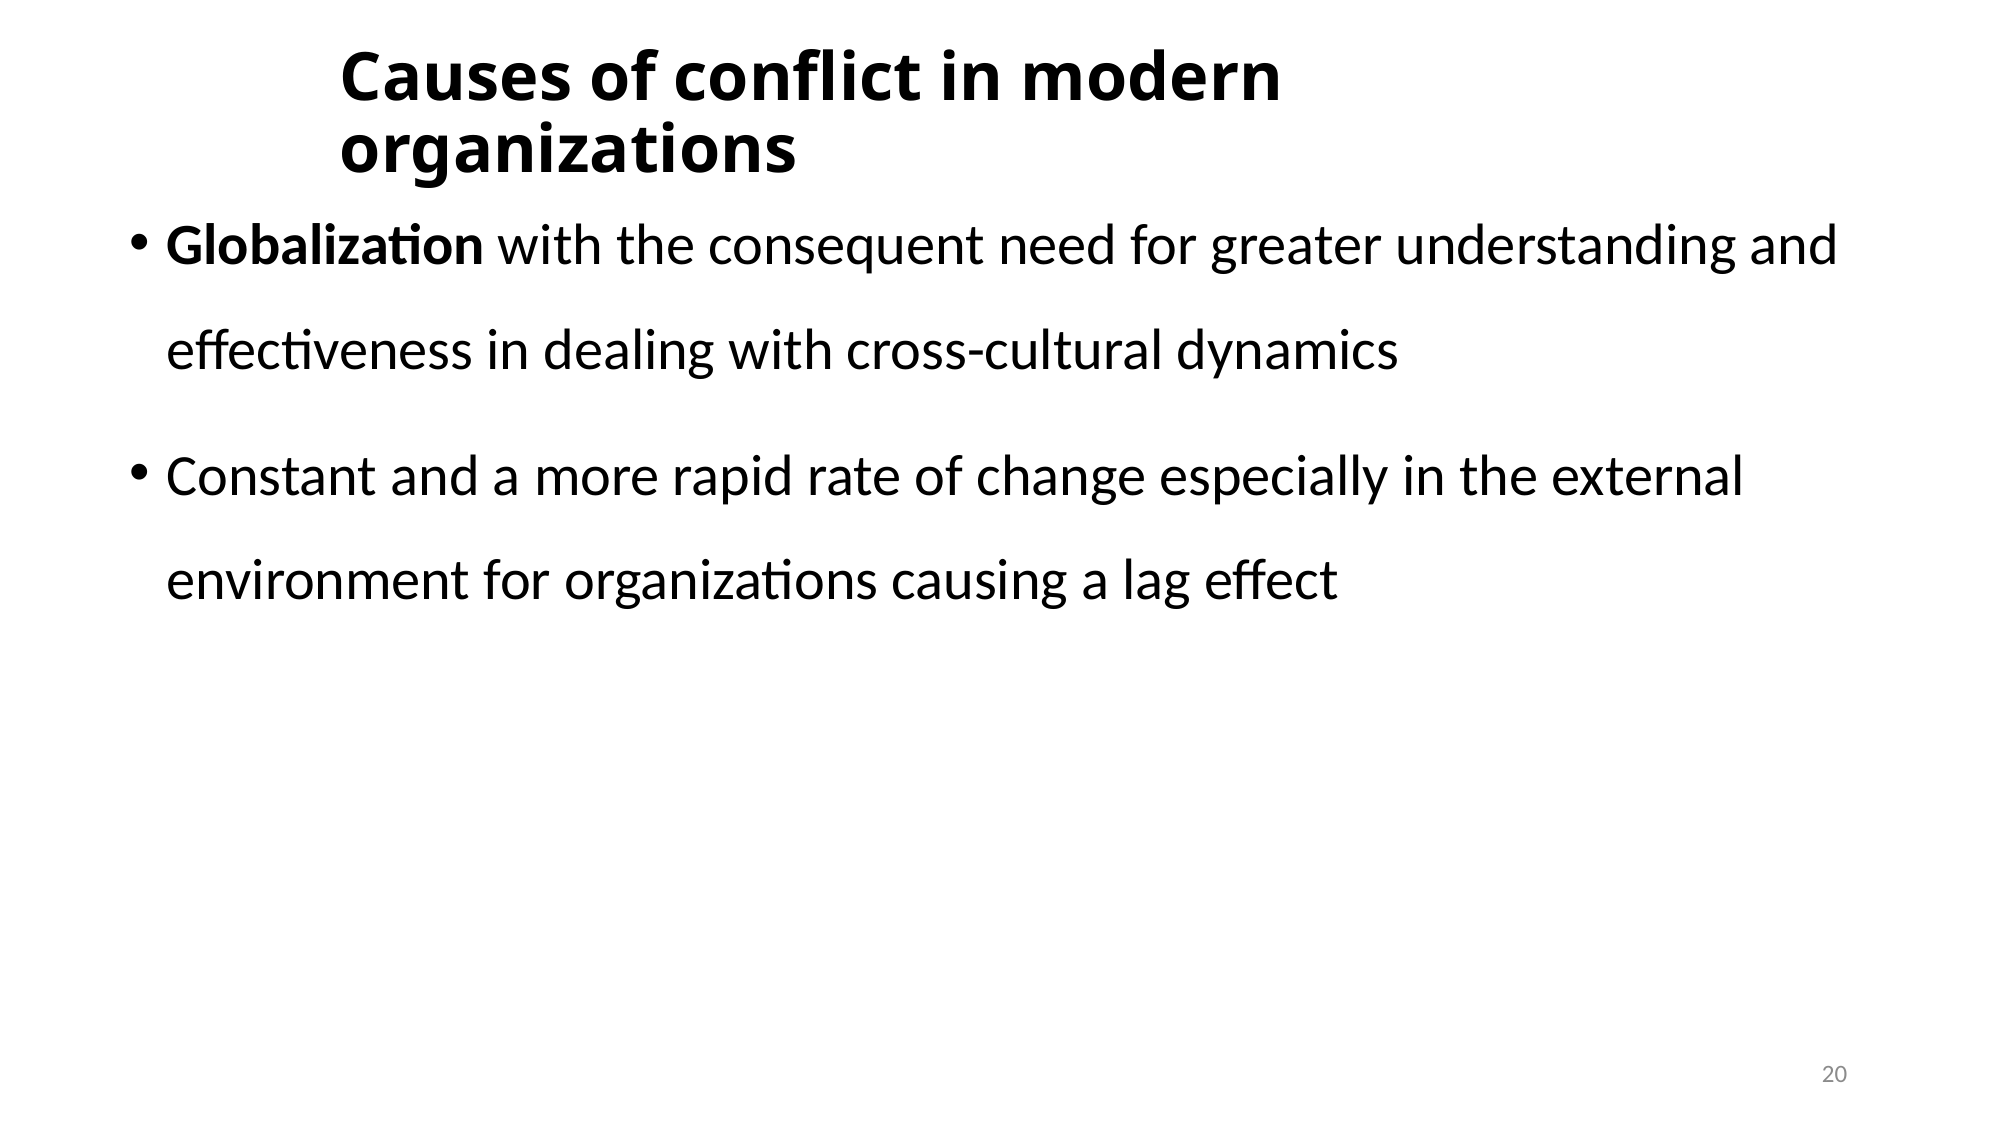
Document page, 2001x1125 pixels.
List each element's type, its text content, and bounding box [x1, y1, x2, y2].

slide_number 20 [1412, 1042, 1863, 1103]
list Globalization with the consequent need for greater understanding and effectiveness in dealing with cross-cultural dynamics Constant and a more rapid rate of change especially in the external environment for organizations causing a lag effect [114, 164, 1974, 1067]
title Causes of conflict in modern organizations [324, 45, 1675, 164]
